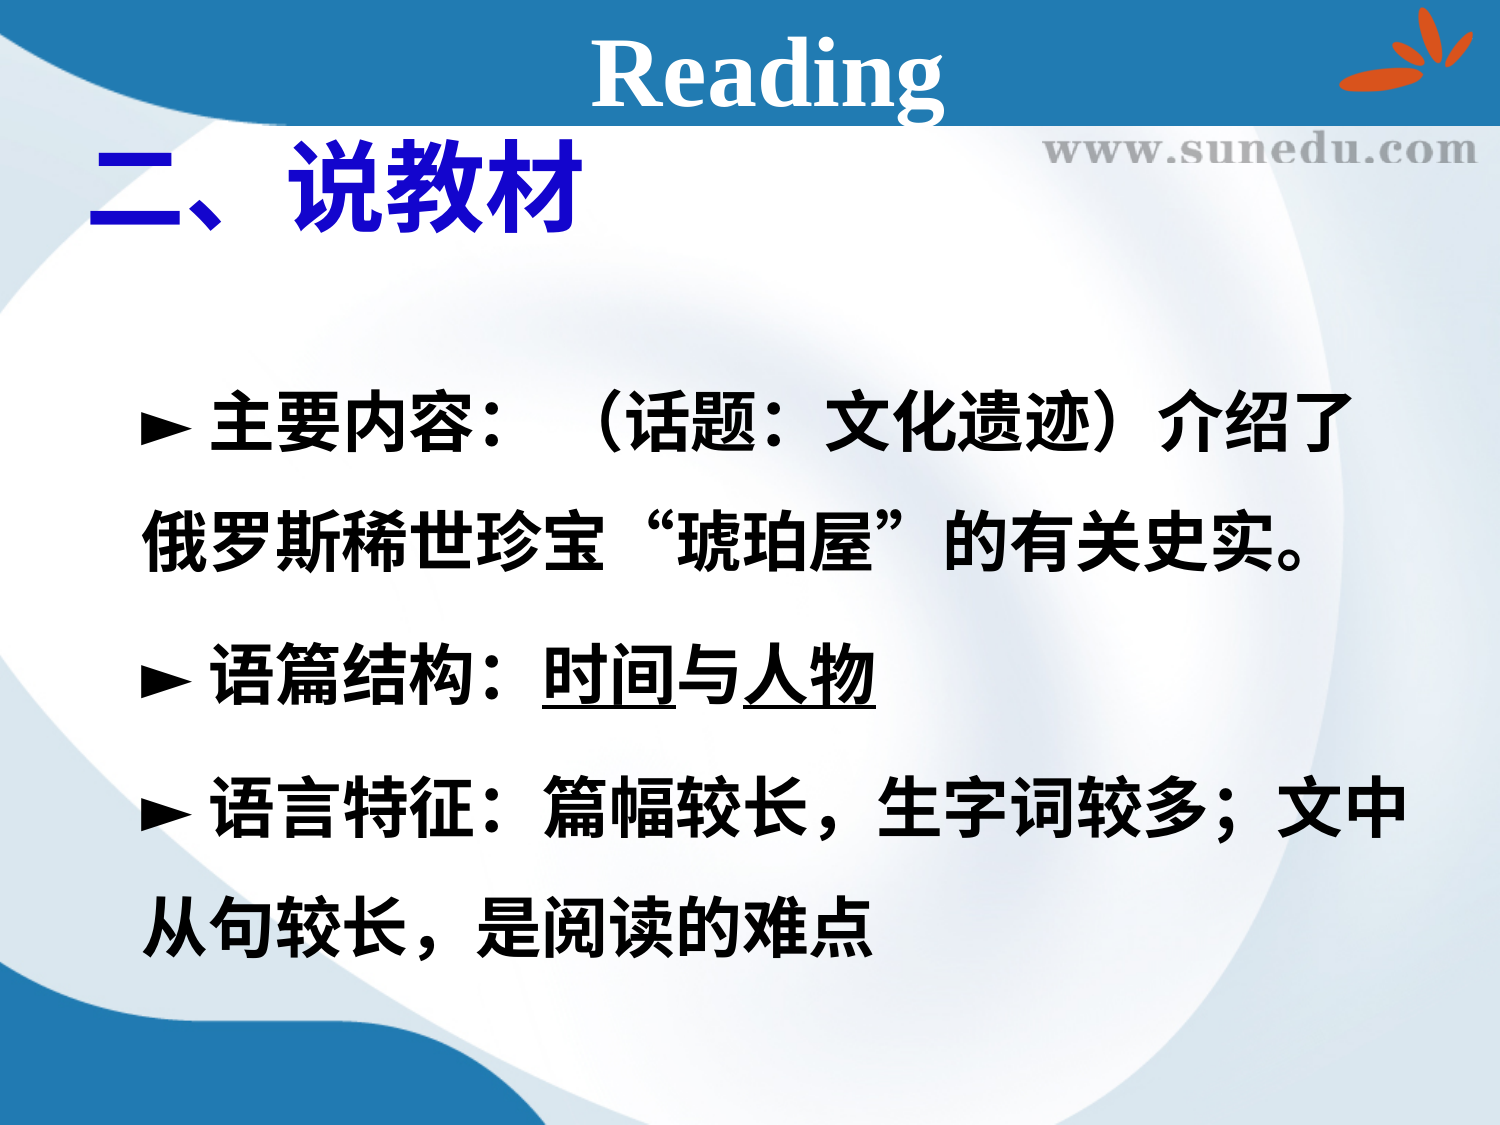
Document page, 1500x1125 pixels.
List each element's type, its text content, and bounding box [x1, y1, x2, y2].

list 二、说教材 ►主要内容： （话题：文化遗迹）介绍了俄罗斯稀世珍宝“琥珀屋”的有关史实。 ►语篇结构：时间与人物 ►语言特征：篇幅较长，生字词较多；文中从句较长，是阅读的难点 [70, 135, 1430, 1008]
picture [0, 0, 1500, 1125]
